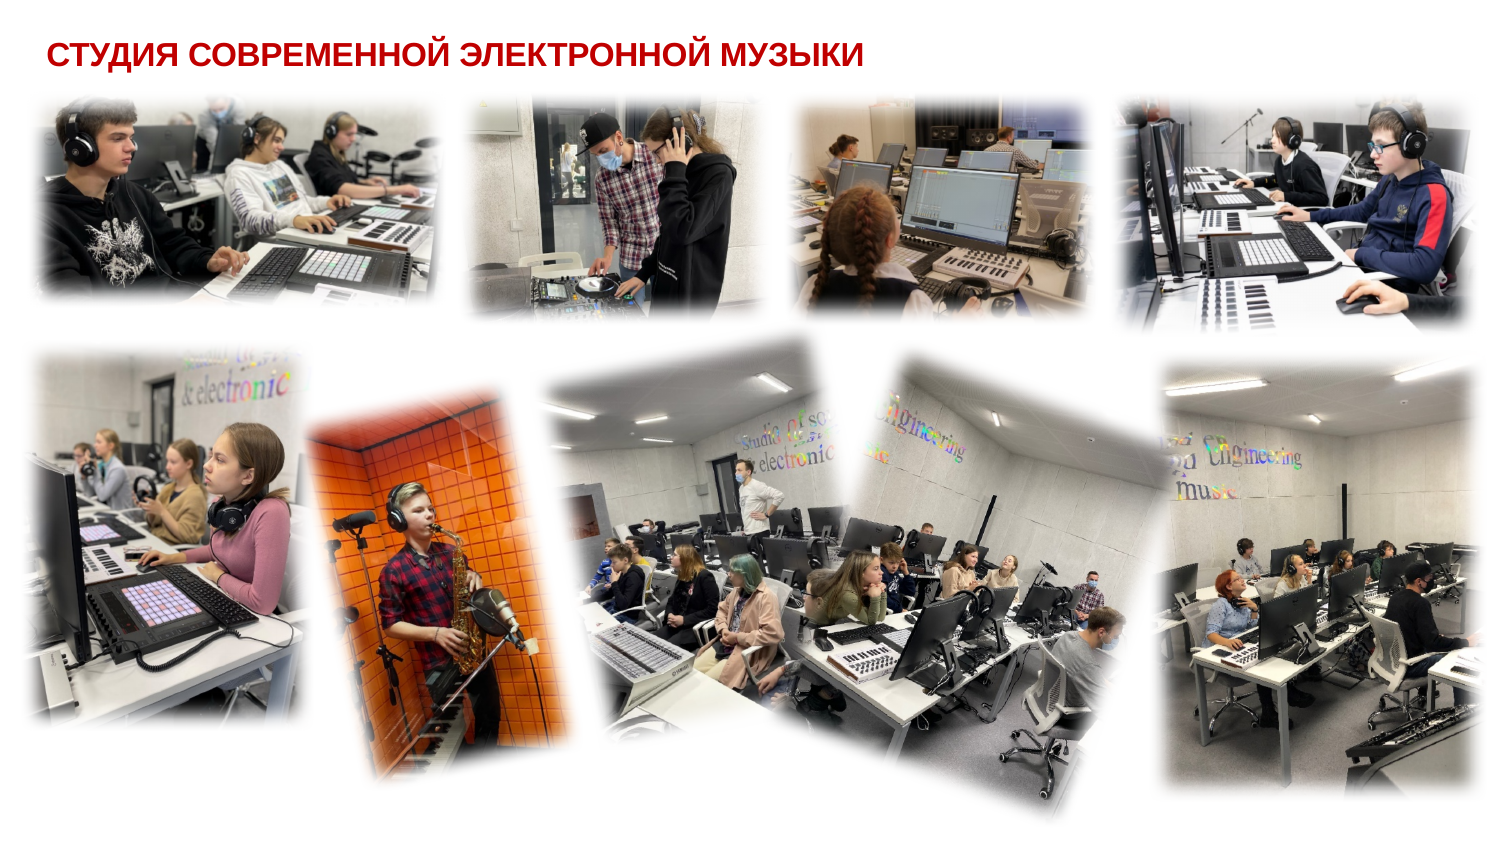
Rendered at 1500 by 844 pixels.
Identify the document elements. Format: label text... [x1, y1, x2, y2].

picture [559, 339, 1500, 796]
text_box СТУДИЯ СОВРЕМЕННОЙ ЭЛЕКТРОННОЙ МУЗЫКИ [38, 25, 1462, 82]
picture [457, 90, 773, 327]
picture [783, 90, 1098, 327]
picture [319, 387, 554, 780]
picture [26, 90, 447, 309]
picture [19, 339, 315, 732]
picture [1108, 90, 1480, 338]
